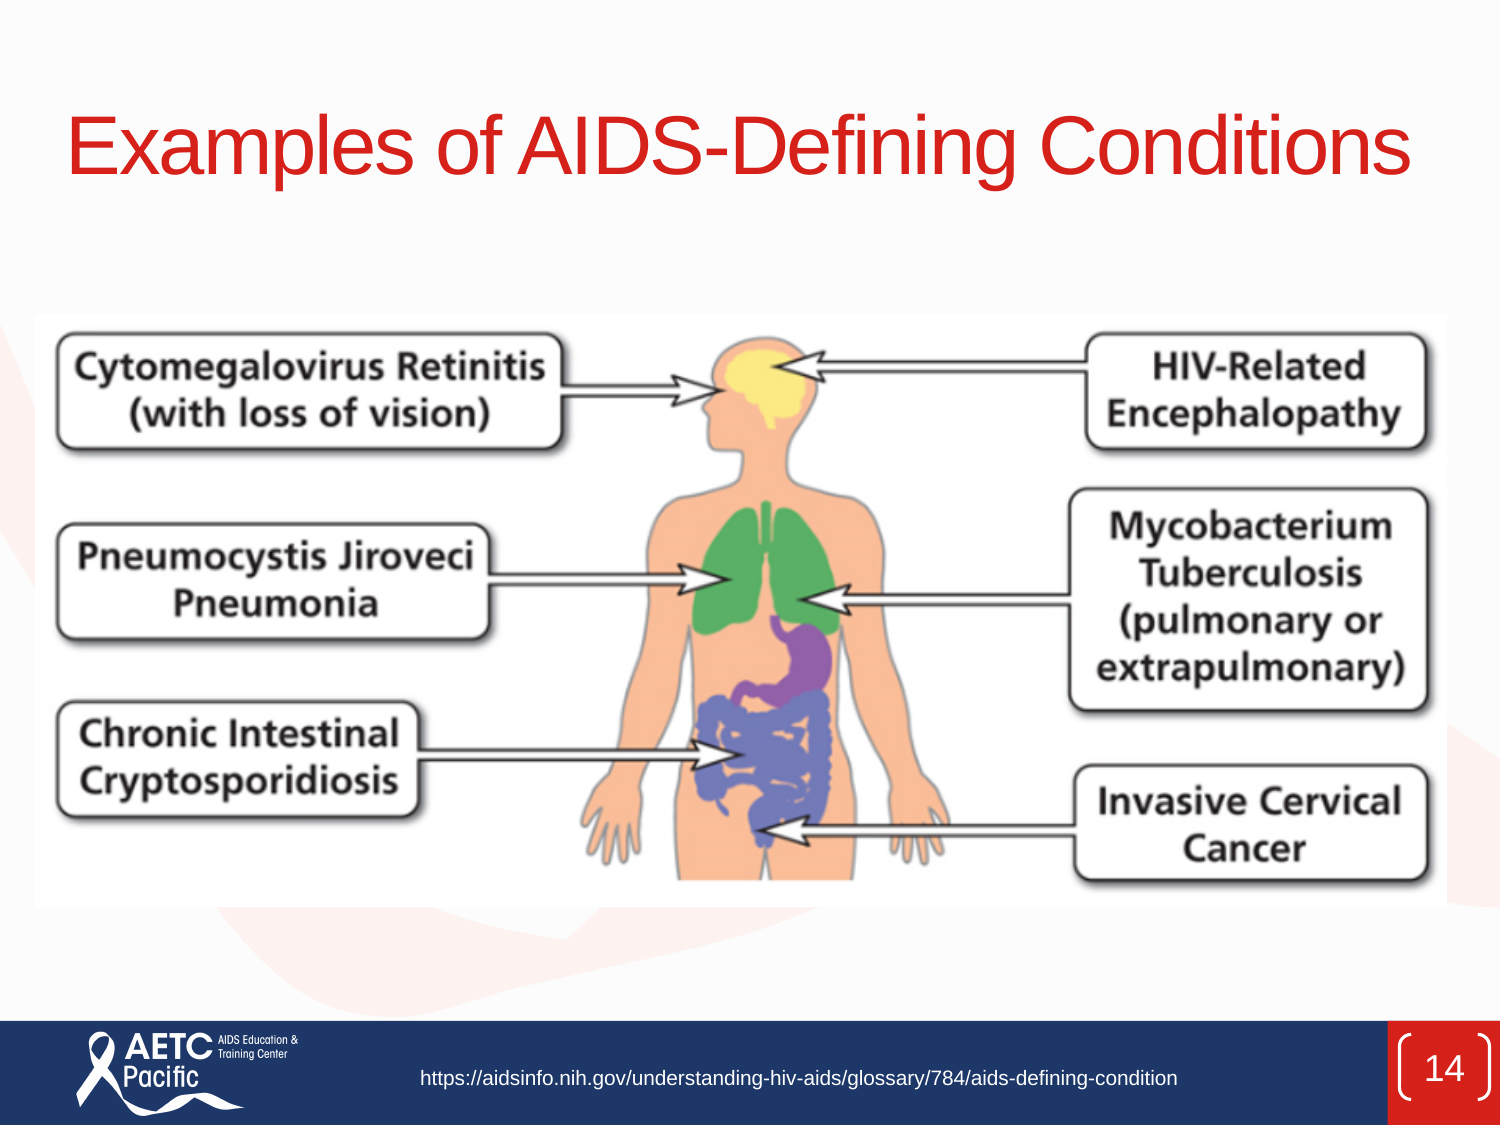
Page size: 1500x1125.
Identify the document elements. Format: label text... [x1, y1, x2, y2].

picture [75, 1029, 299, 1120]
text_box https://aidsinfo.nih.gov/understanding-hiv-aids/glossary/784/aids-defining-condition [405, 1057, 1319, 1098]
picture [0, 0, 1500, 1017]
title Examples of AIDS-Defining Conditions [50, 47, 1476, 236]
slide_number 14 [1397, 1032, 1492, 1101]
